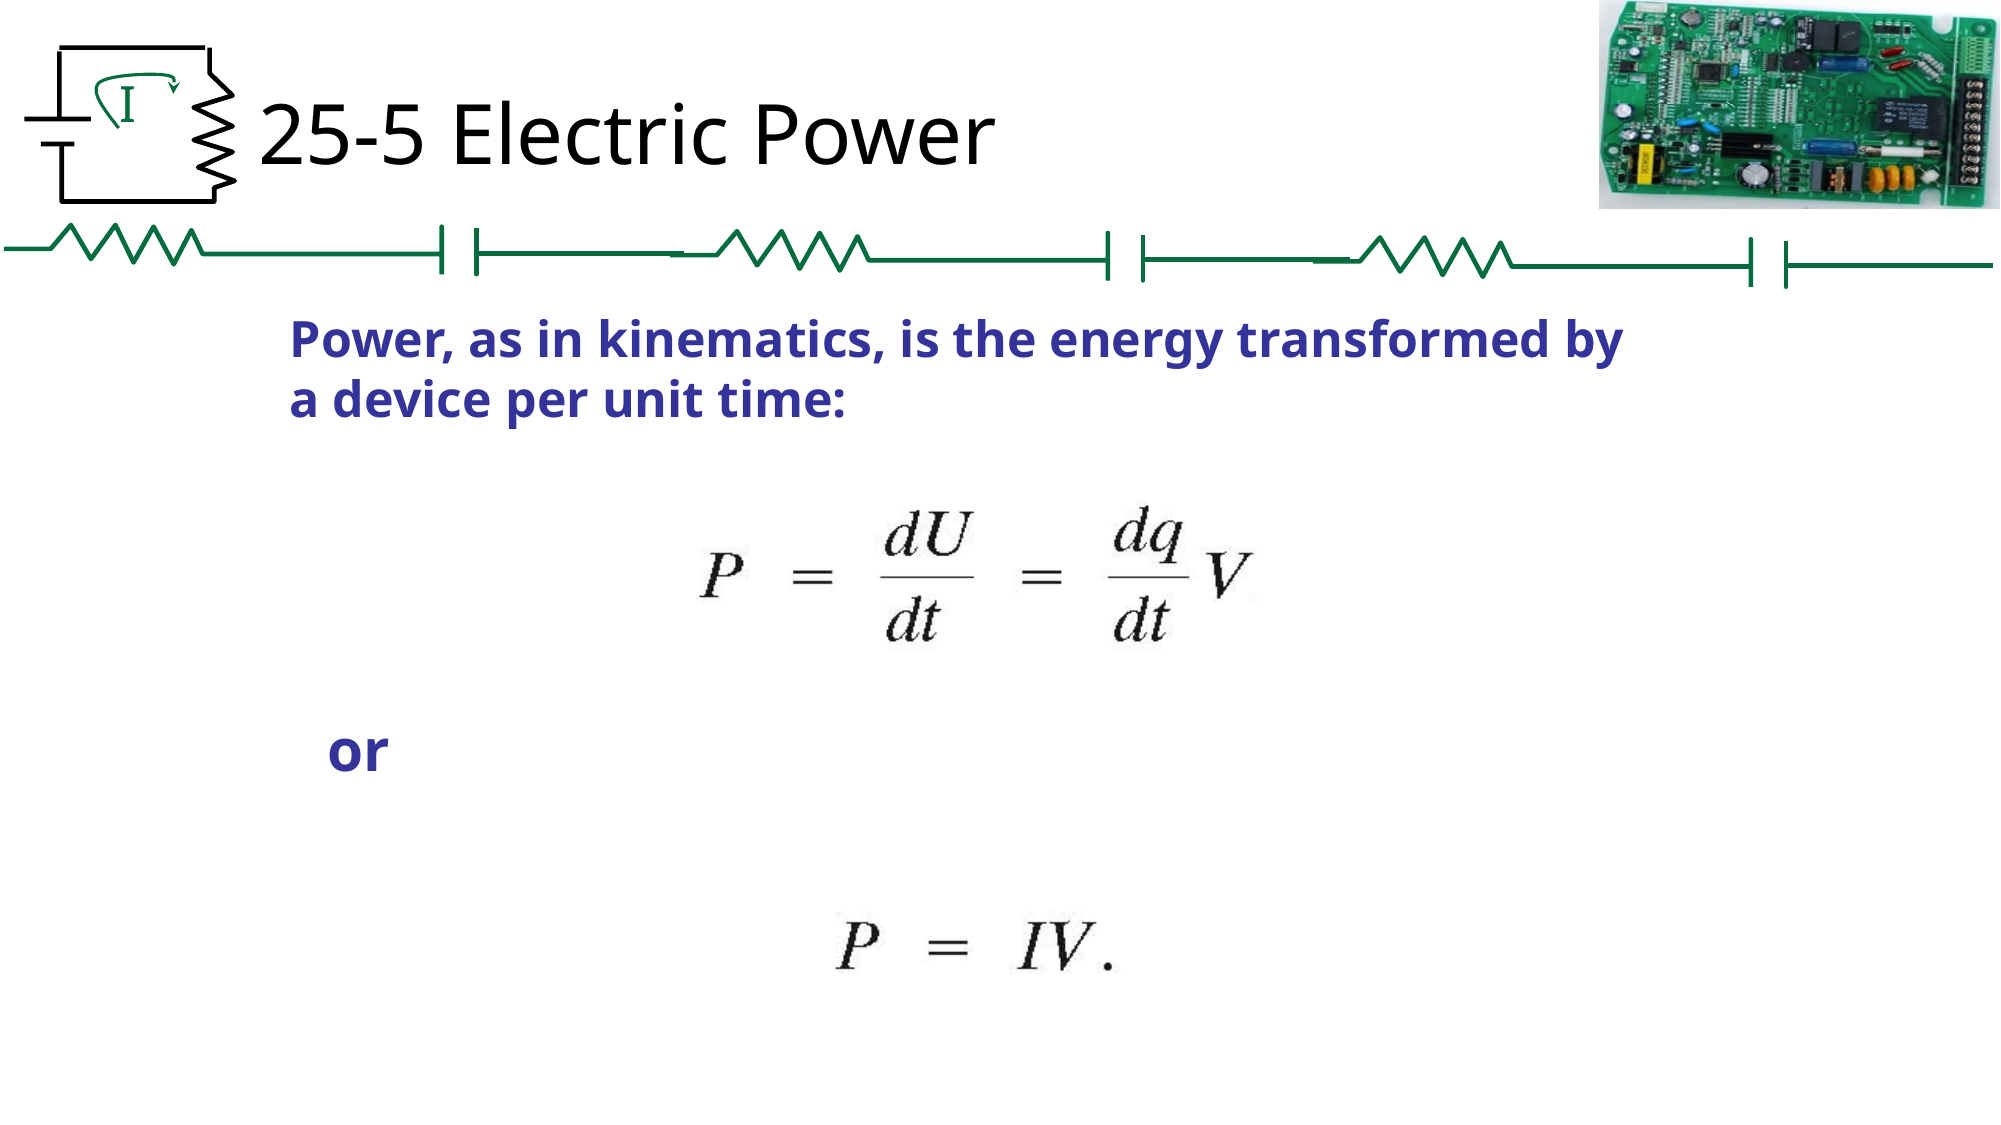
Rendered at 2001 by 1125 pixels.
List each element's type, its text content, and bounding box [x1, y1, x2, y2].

picture [774, 874, 1176, 1028]
title 25-5 Electric Power [243, 37, 1584, 225]
picture [649, 475, 1257, 677]
picture [1599, 0, 2000, 209]
text_box or [312, 706, 1614, 791]
text_box Power, as in kinematics, is the energy transformed by a device per unit time: [275, 299, 1675, 435]
